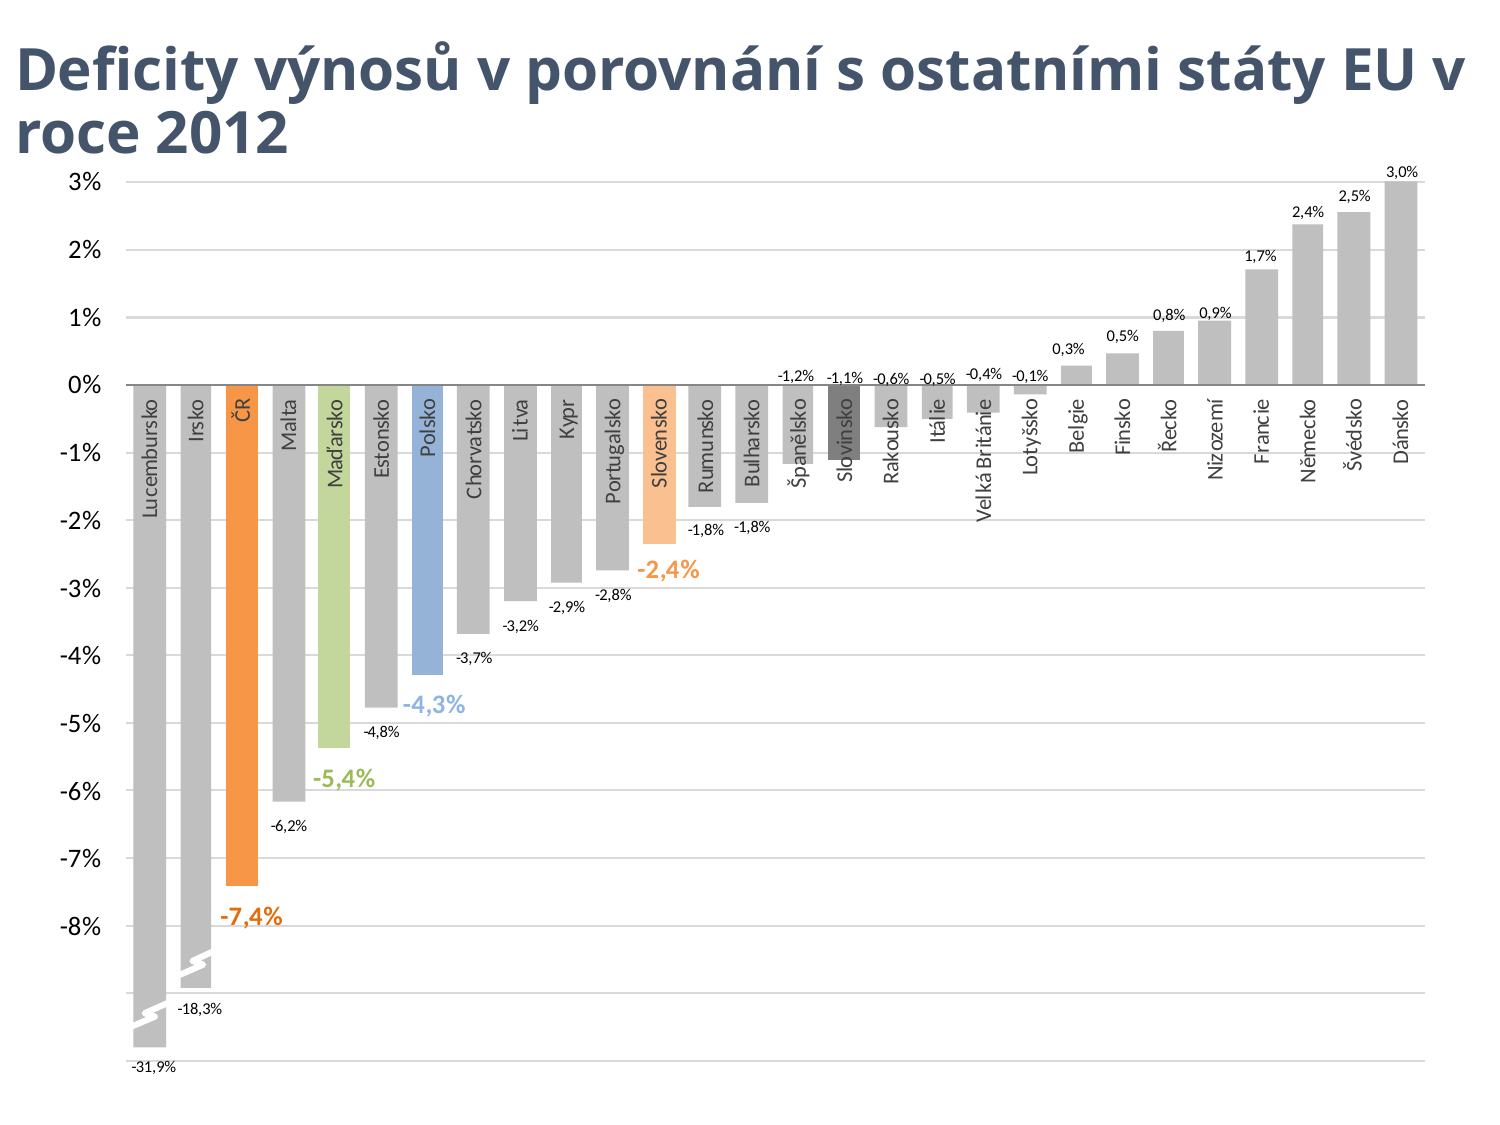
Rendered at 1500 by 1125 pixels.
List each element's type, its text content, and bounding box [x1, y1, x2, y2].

picture [41, 160, 1471, 1083]
title Deficity výnosů v porovnání s ostatními státy EU v roce 2012 [0, 45, 1500, 161]
